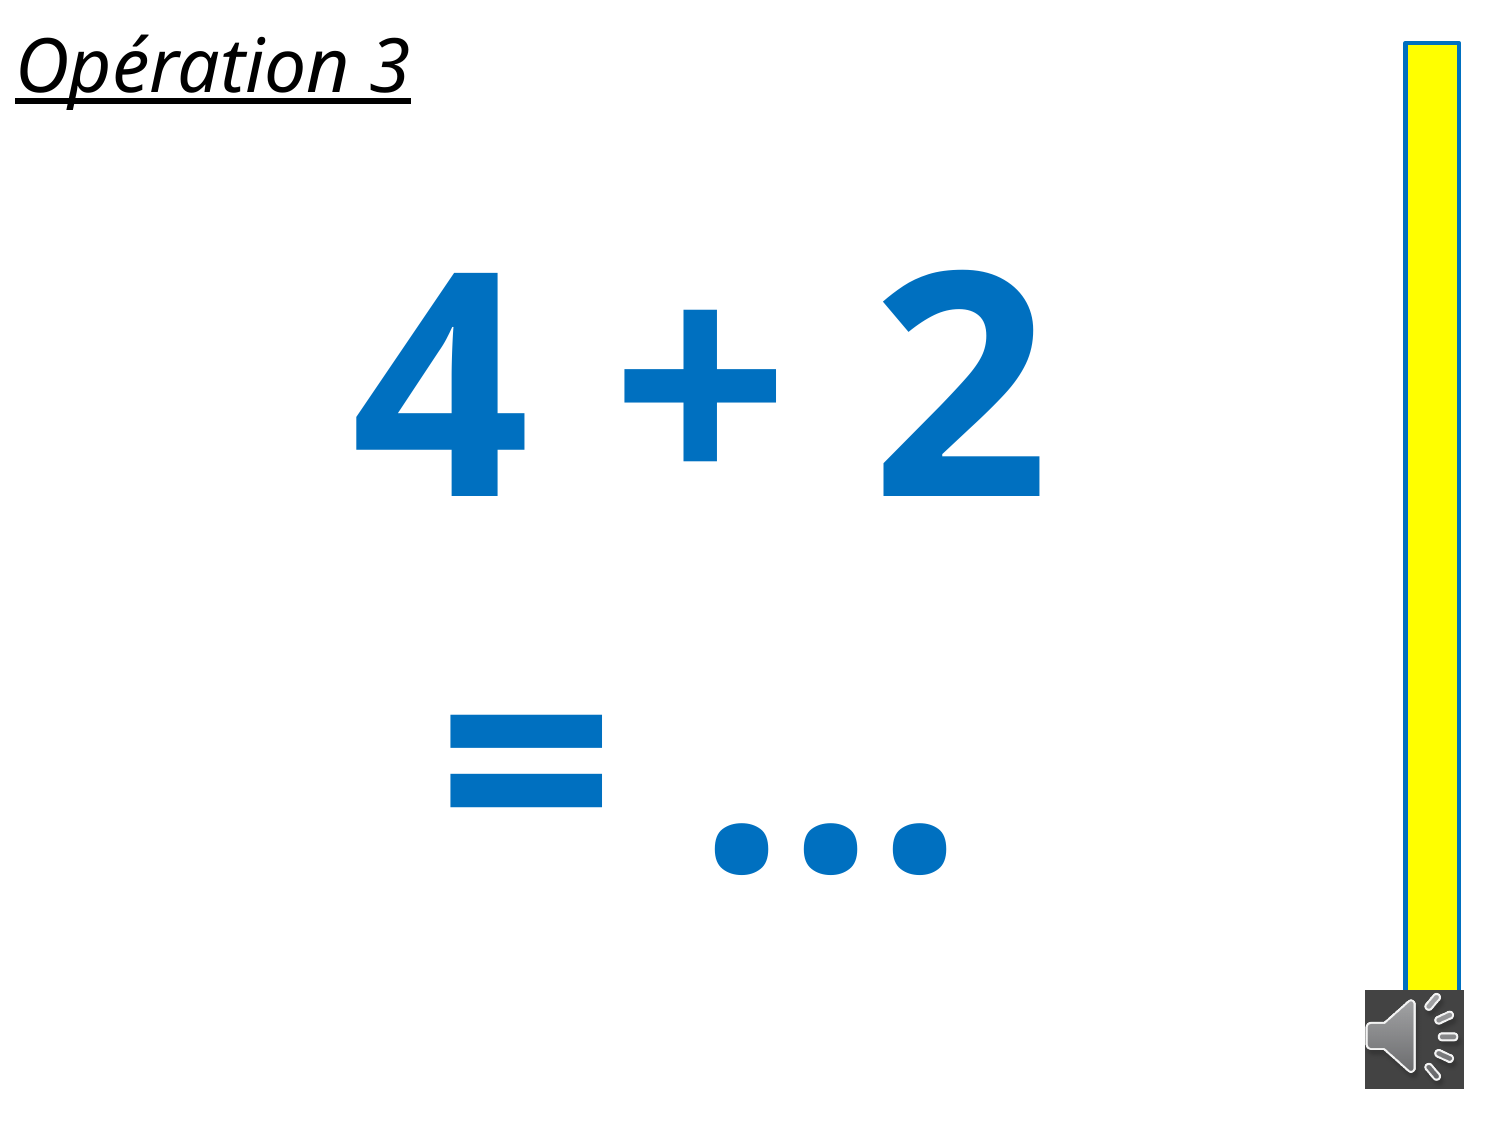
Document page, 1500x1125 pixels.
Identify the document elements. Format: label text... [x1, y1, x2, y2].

title Opération 3 [0, 0, 502, 126]
text_box 4 + 2 = ... [0, 176, 1403, 941]
text_box [1403, 41, 1461, 987]
picture [1364, 989, 1465, 1090]
